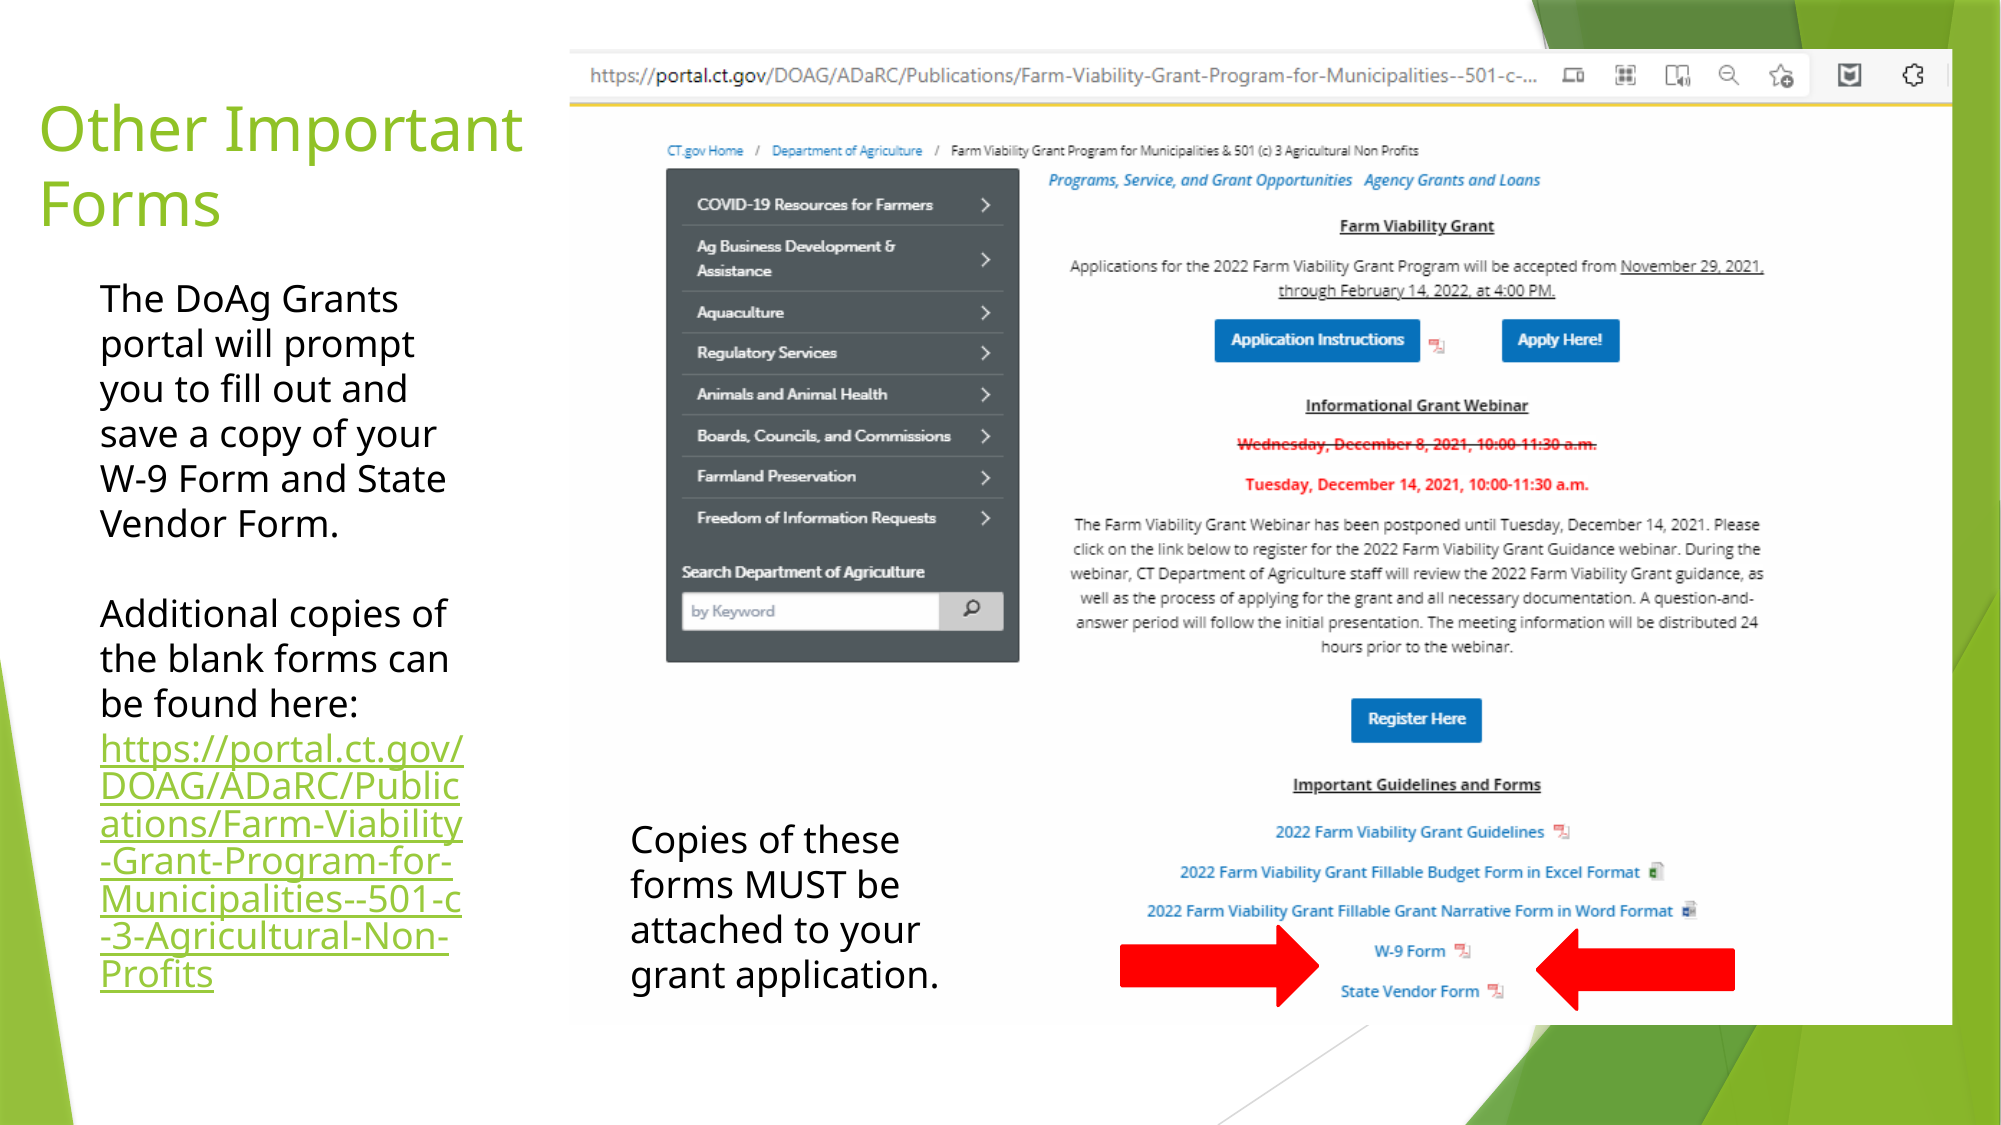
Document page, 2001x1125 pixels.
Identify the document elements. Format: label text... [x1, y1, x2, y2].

title Other Important Forms [23, 81, 545, 299]
text_box The DoAg Grants portal will prompt you to fill out and save a copy of your W-9 Form and State Vendor Form. Additional copies of the blank forms can be found here: https://portal.ct.gov/DOAG/ADaRC/Publications/Farm-Viability-Grant-Program-for-Municipalities--501-c-3-Agricultural-Non-Profits [85, 267, 483, 874]
picture [568, 49, 1953, 1026]
